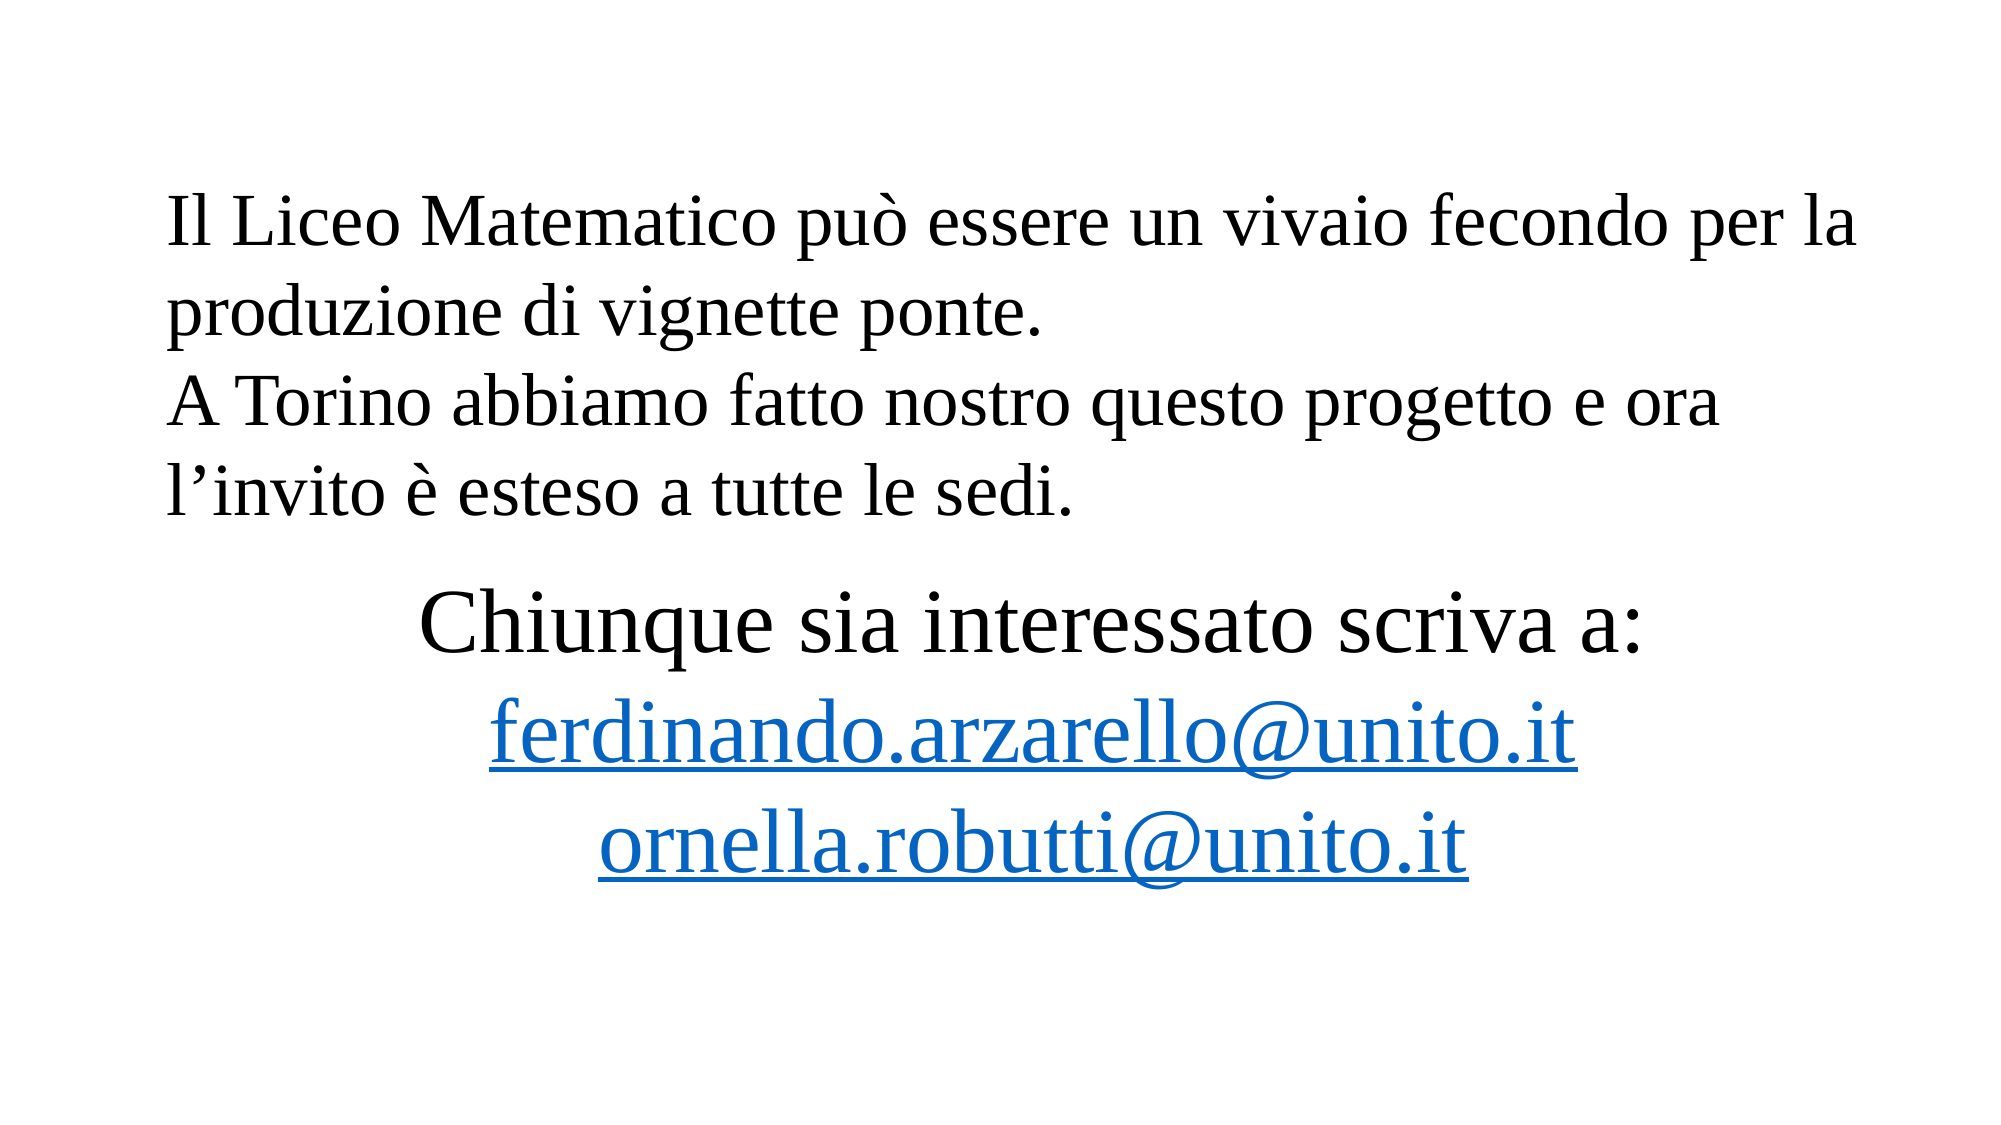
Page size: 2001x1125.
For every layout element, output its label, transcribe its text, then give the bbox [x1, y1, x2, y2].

text_box Il Liceo Matematico può essere un vivaio fecondo per la produzione di vignette ponte. A Torino abbiamo fatto nostro questo progetto e ora l’invito è esteso a tutte le sedi. Chiunque sia interessato scriva a: ferdinando.arzarello@unito.it ornella.robutti@unito.it [152, 163, 1915, 988]
